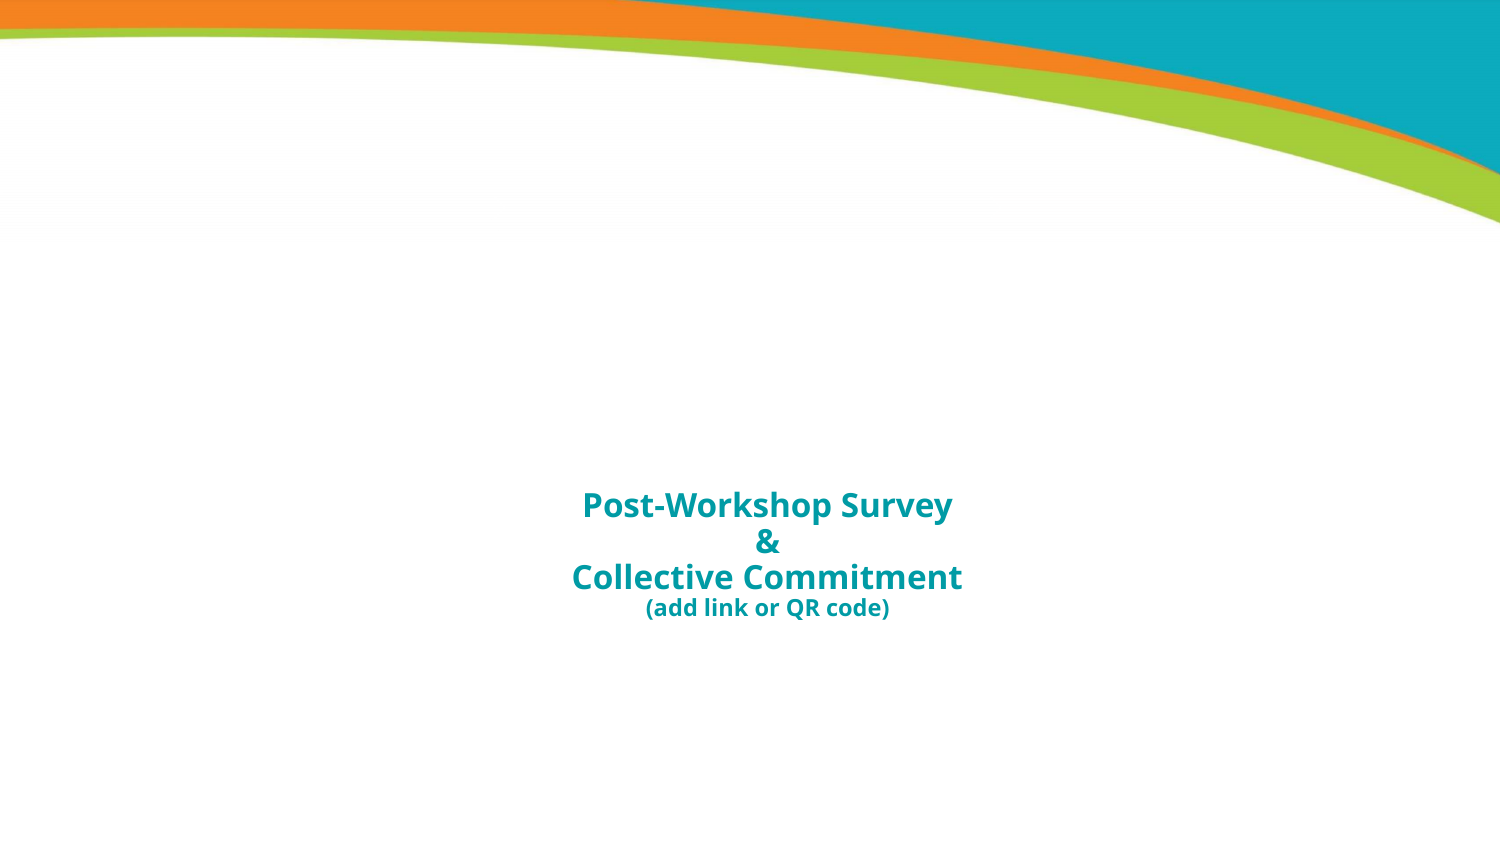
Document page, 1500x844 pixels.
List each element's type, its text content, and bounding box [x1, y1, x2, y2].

title Post-Workshop Survey & Collective Commitment (add link or QR code) [120, 480, 1415, 630]
picture [0, 0, 1500, 243]
